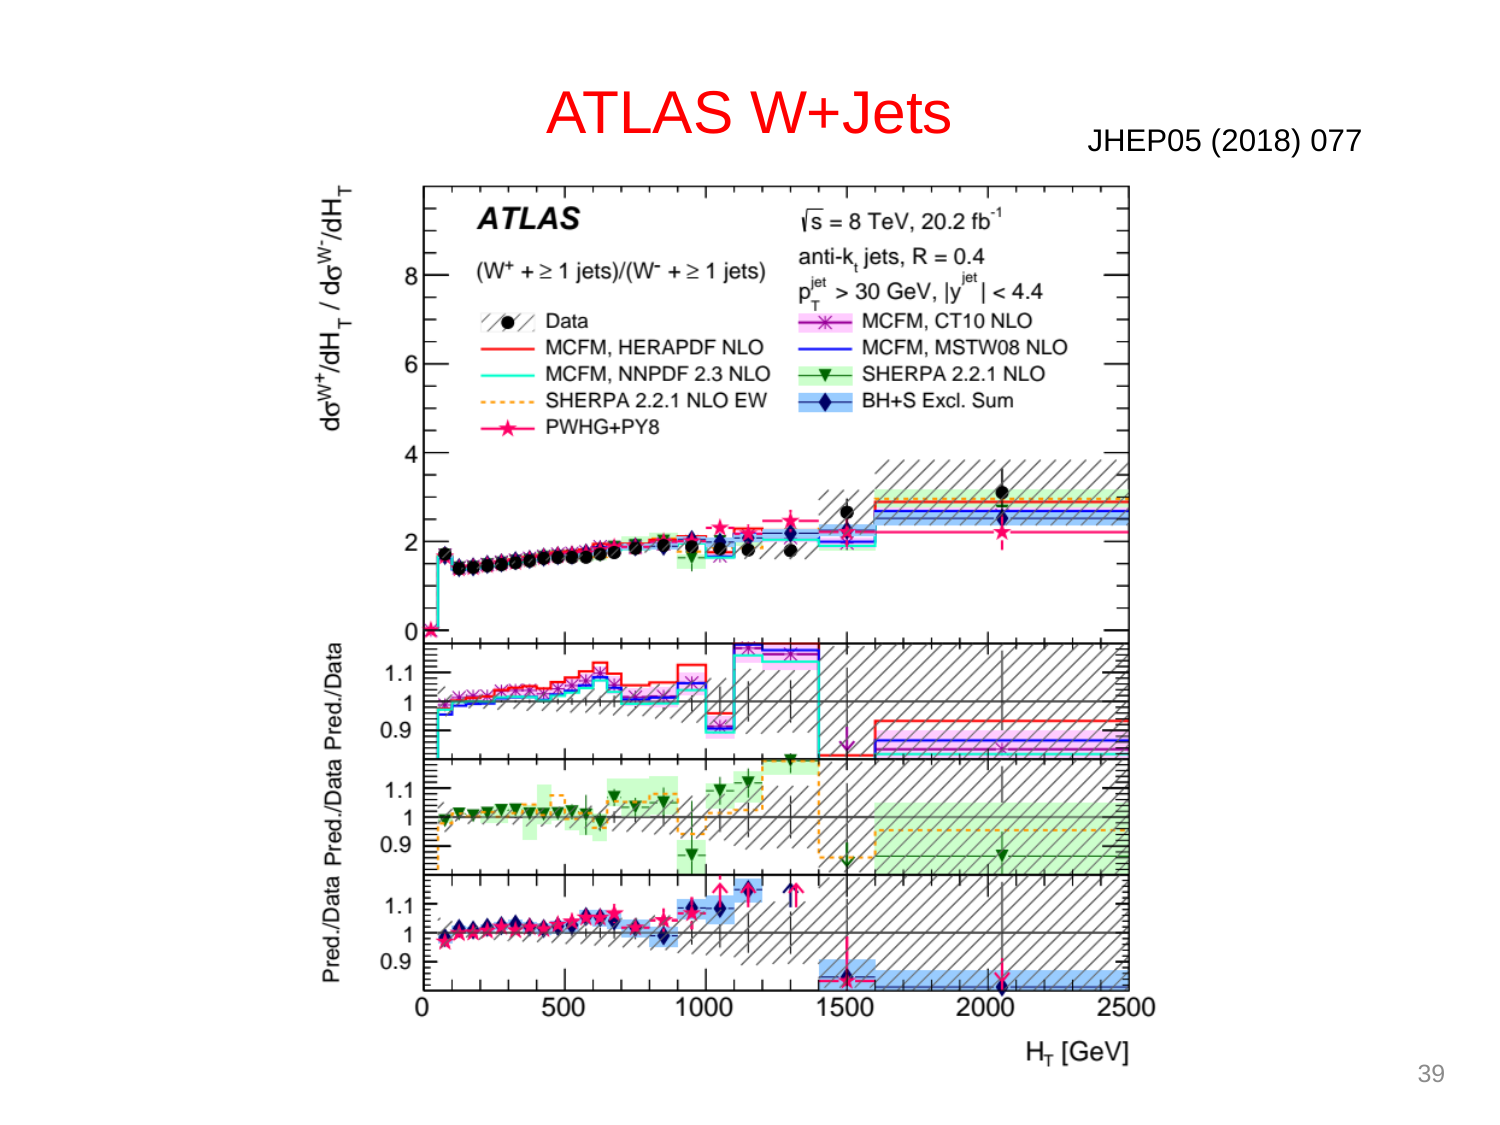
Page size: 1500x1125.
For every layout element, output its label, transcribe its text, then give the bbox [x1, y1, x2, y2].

picture [271, 152, 1181, 1114]
slide_number 39 [1184, 1042, 1461, 1103]
text_box ATLAS W+Jets [0, 58, 1500, 153]
text_box JHEP05 (2018) 077 [1050, 109, 1378, 166]
